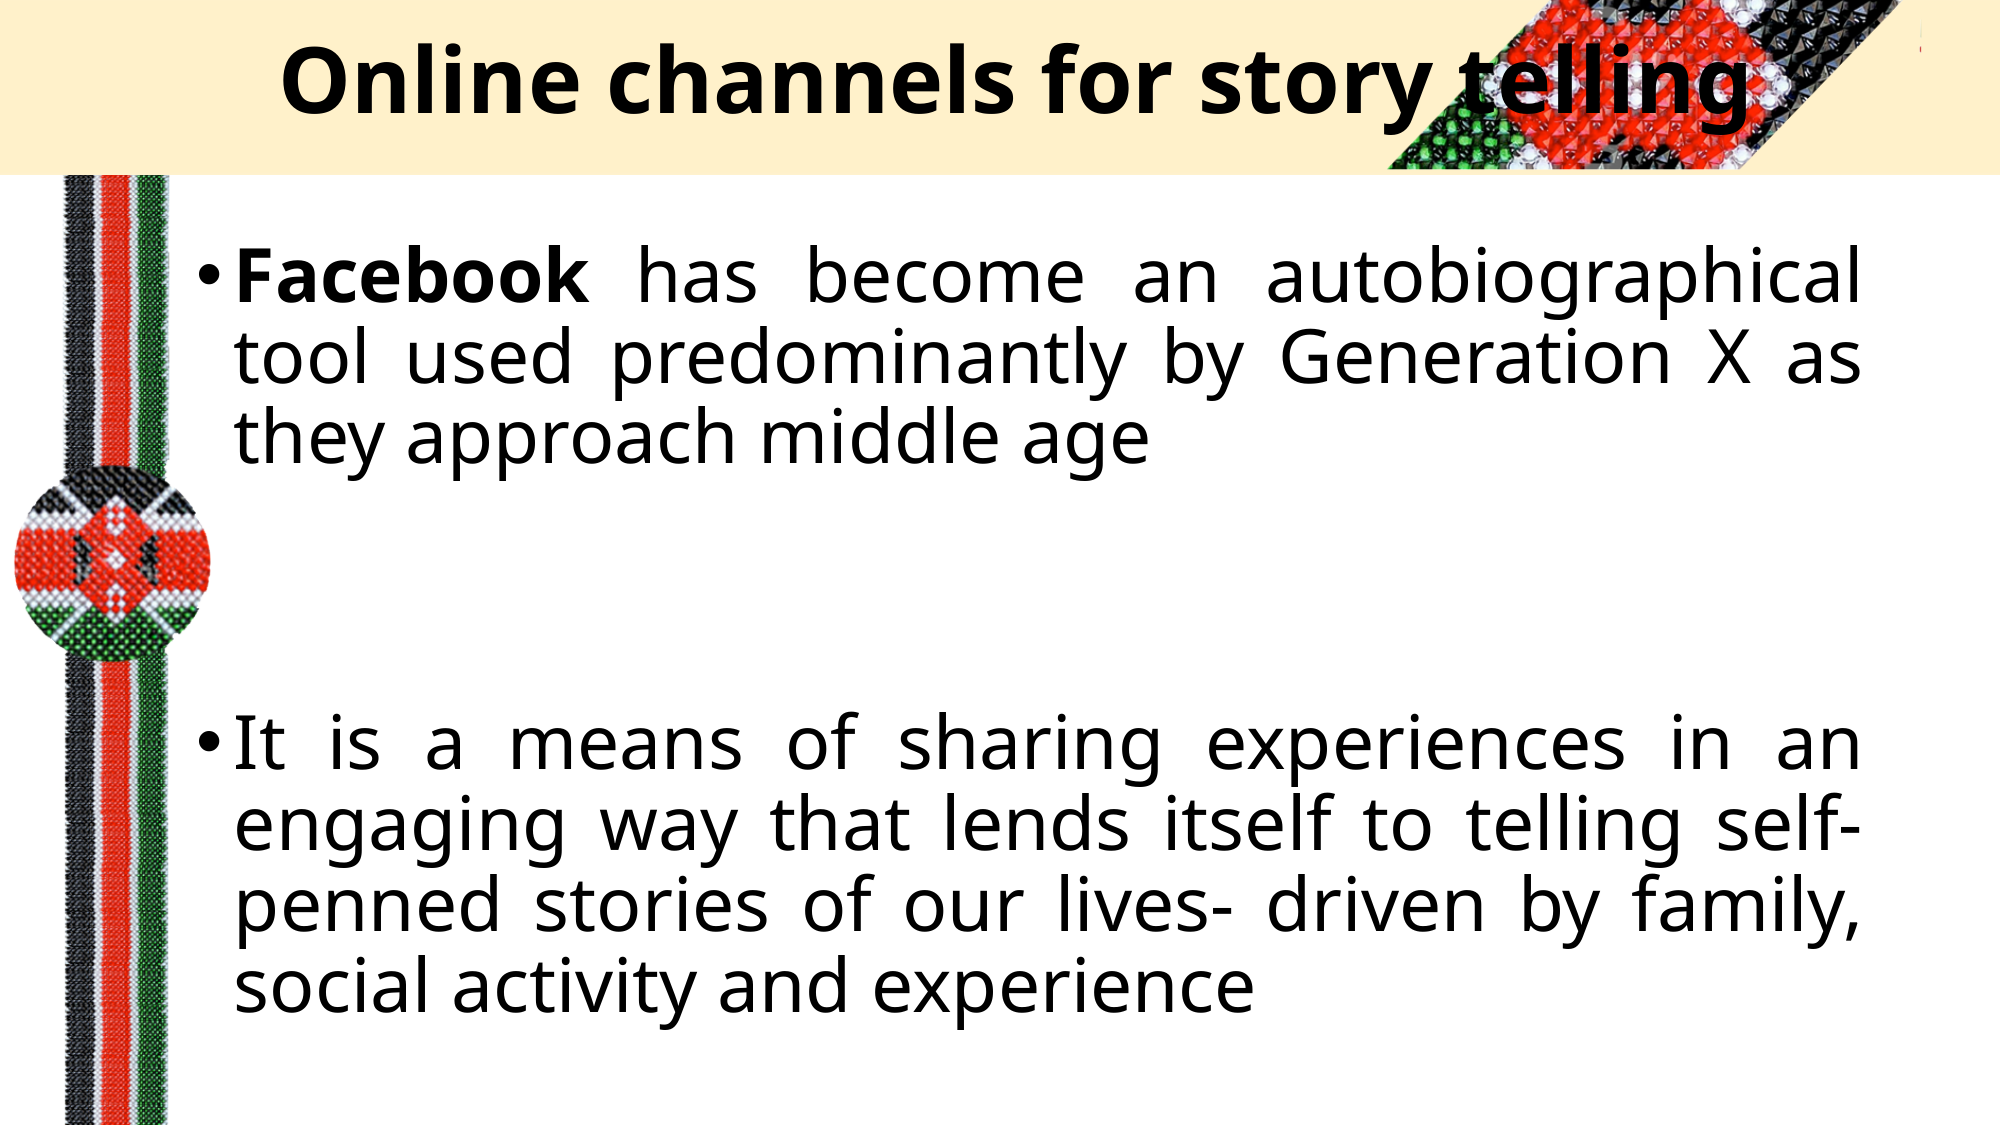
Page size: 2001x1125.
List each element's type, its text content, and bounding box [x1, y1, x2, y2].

title Online channels for story telling [154, 0, 1880, 169]
list Facebook has become an autobiographical tool used predominantly by Generation X as they approach middle age It is a means of sharing experiences in an engaging way that lends itself to telling self-penned stories of our lives- driven by family, social activity and experience [181, 229, 1880, 1121]
picture [0, 0, 2000, 1125]
